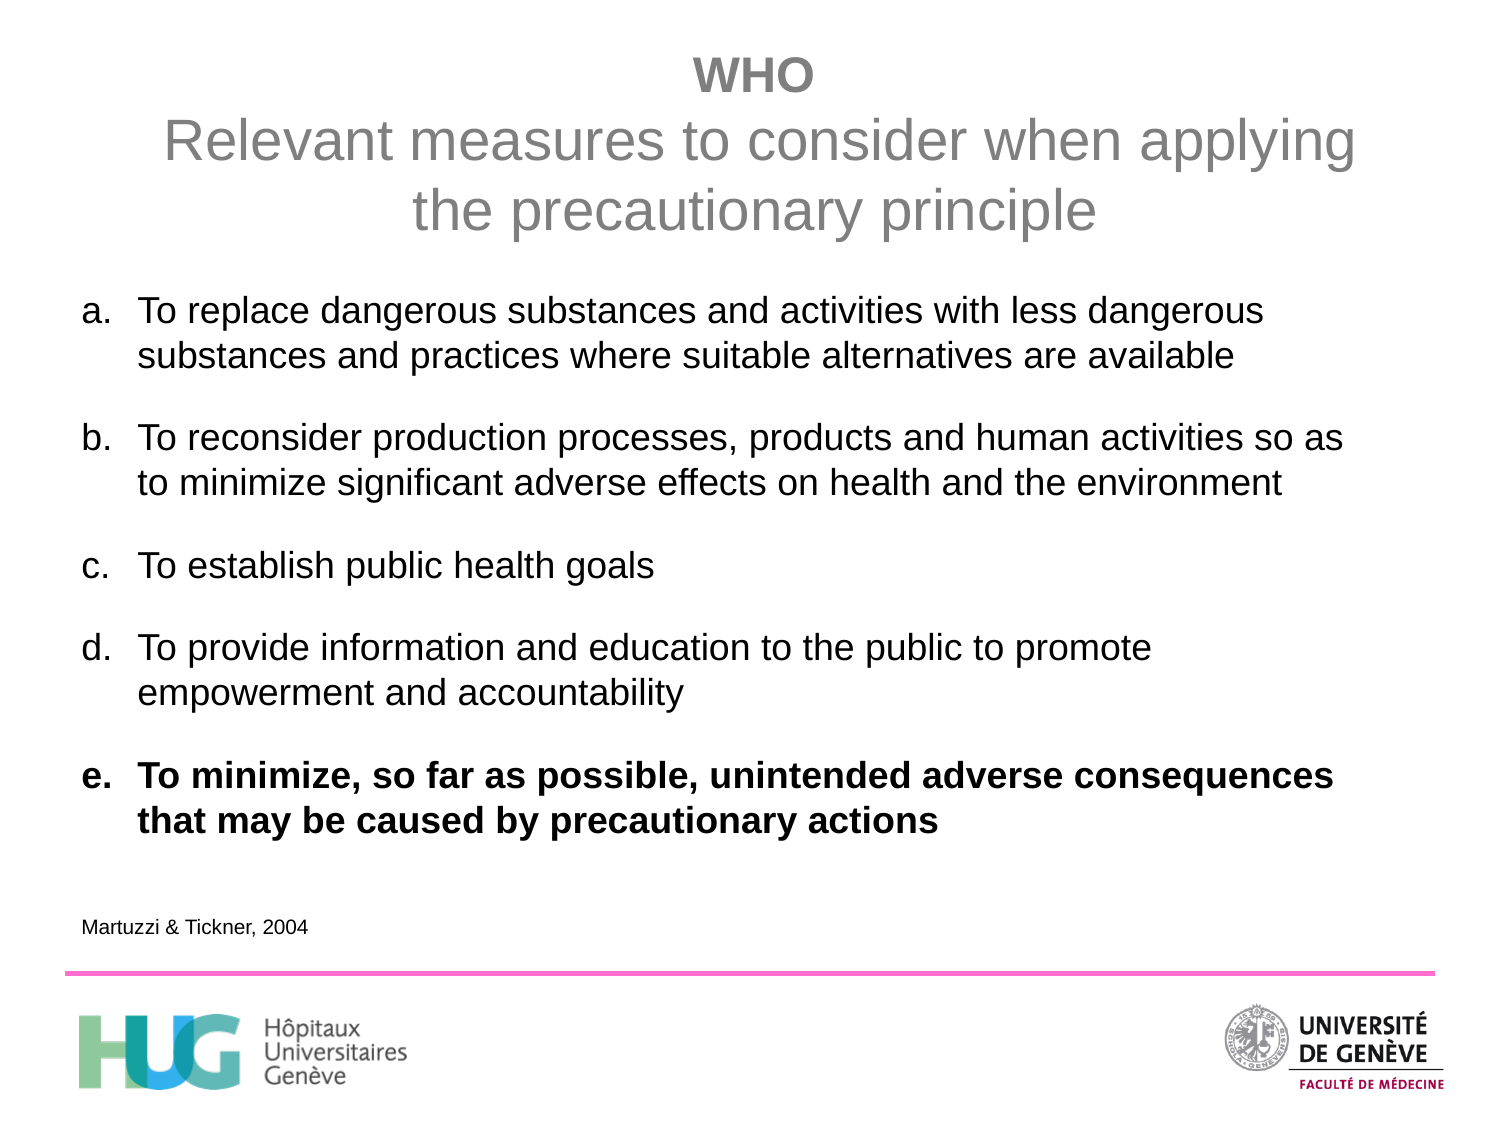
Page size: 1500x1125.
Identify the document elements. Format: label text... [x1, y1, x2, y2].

text_box Martuzzi & Tickner, 2004 [66, 906, 817, 946]
text_box WHO Relevant measures to consider when applying the precautionary principle [124, 34, 1398, 250]
picture [1215, 989, 1460, 1106]
text_box To replace dangerous substances and activities with less dangerous substances and practices where suitable alternatives are available To reconsider production processes, products and human activities so as to minimize significant adverse effects on health and the environment To establish public health goals To provide information and education to the public to promote empowerment and accountability To minimize, so far as possible, unintended adverse consequences that may be caused by precautionary actions [66, 278, 1398, 849]
picture [79, 1014, 407, 1090]
